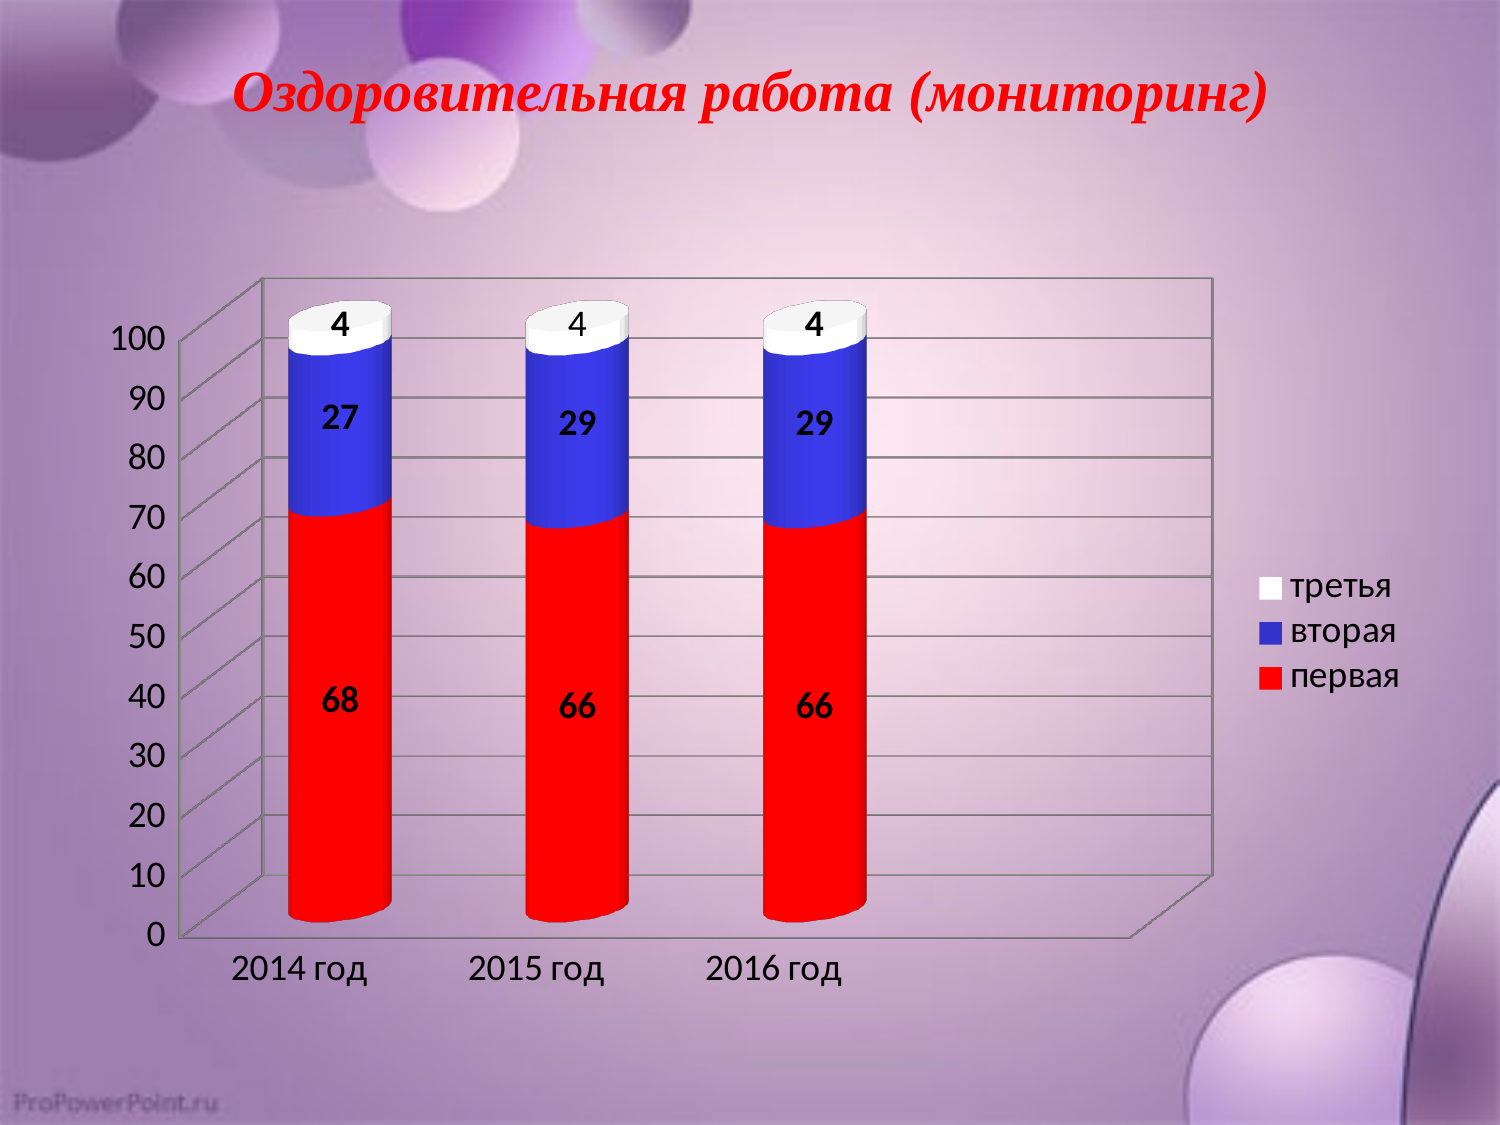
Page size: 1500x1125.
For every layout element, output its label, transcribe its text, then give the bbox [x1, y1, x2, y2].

chart [74, 262, 1425, 1005]
picture [0, 0, 1500, 1125]
title Оздоровительная работа (мониторинг) [76, 54, 1427, 232]
